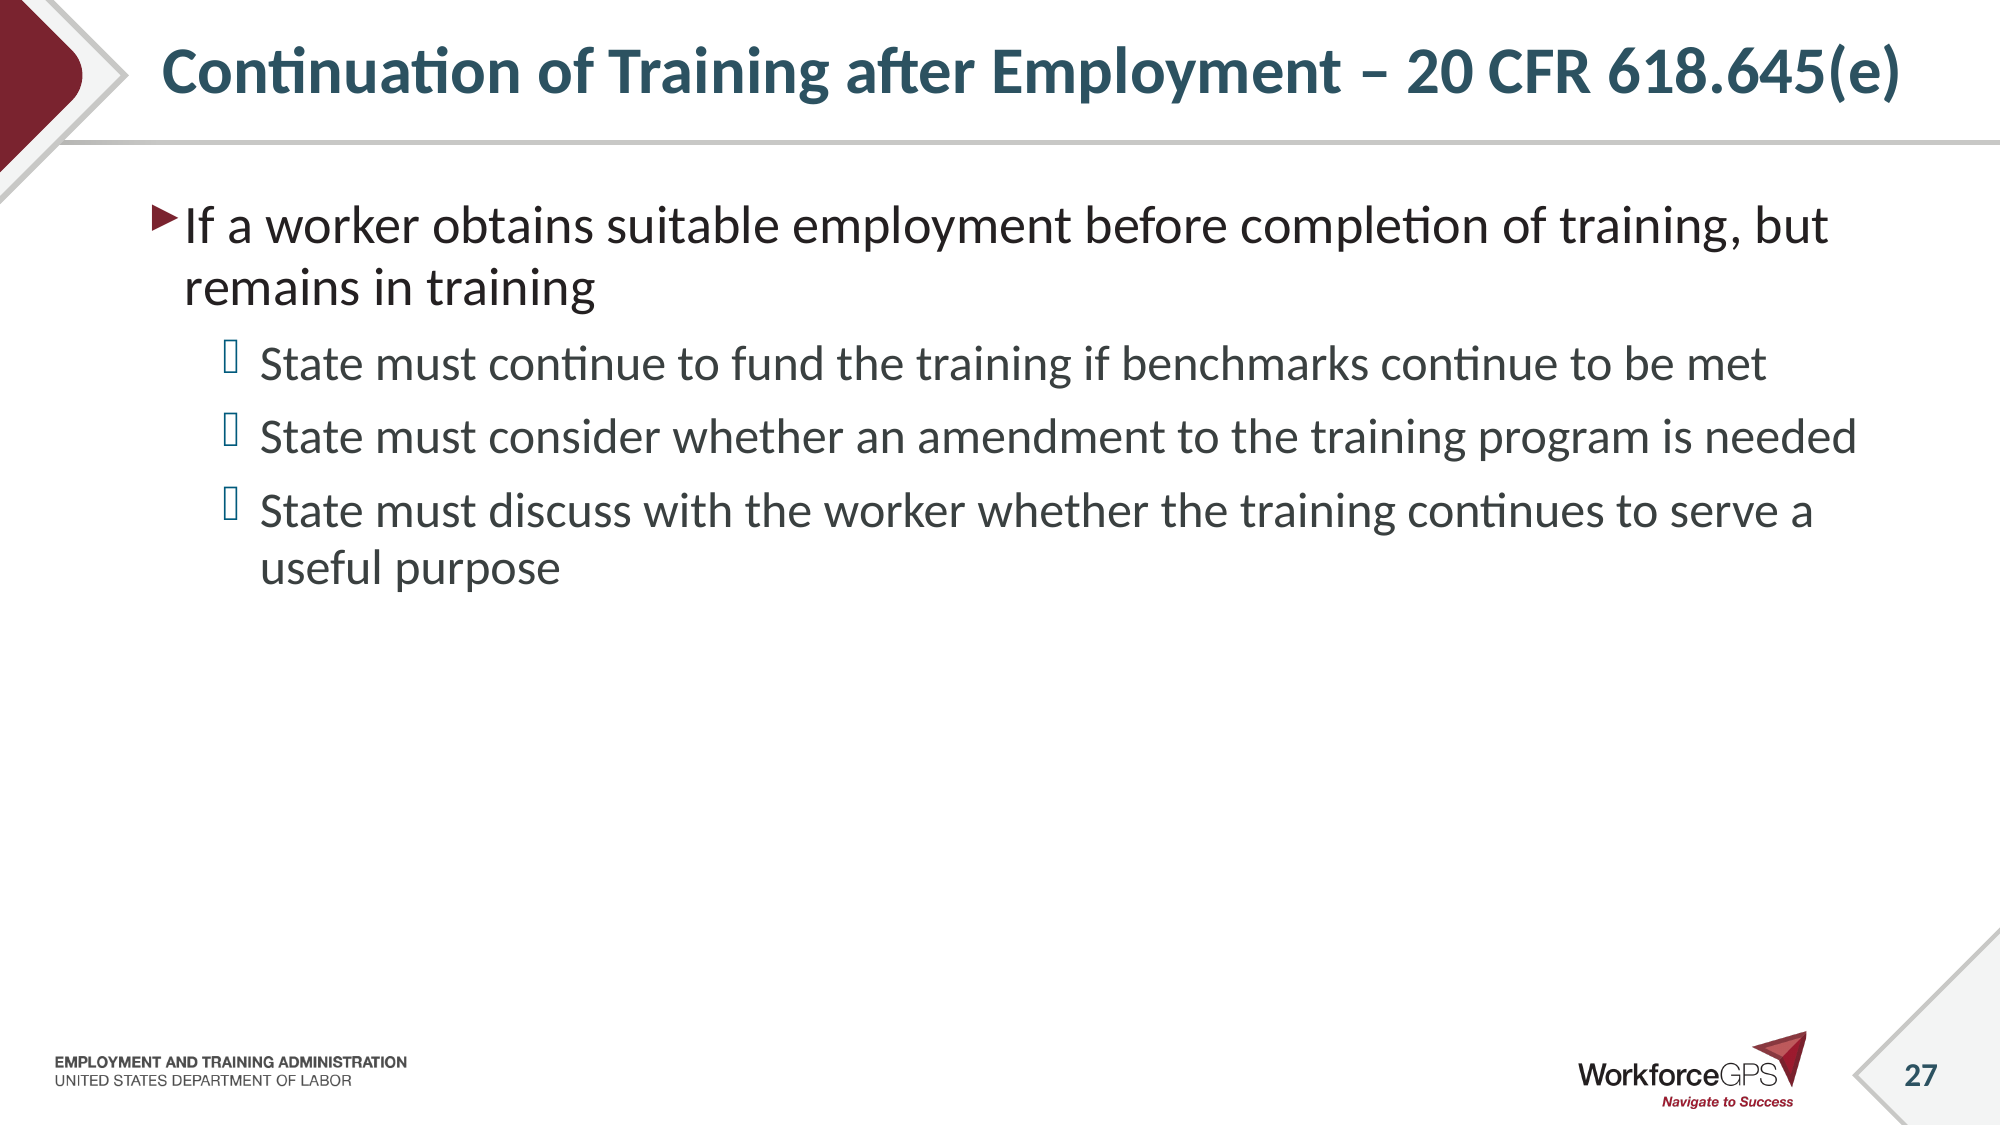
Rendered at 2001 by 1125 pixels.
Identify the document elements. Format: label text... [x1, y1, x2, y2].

slide_number 27 [1867, 1042, 1975, 1103]
list If a worker obtains suitable employment before completion of training, but remains in training State must continue to fund the training if benchmarks continue to be met State must consider whether an amendment to the training program is needed State must discuss with the worker whether the training continues to serve a useful purpose [132, 186, 1950, 1014]
title Continuation of Training after Employment – 20 CFR 618.645(e) [132, 7, 1950, 137]
slide_number 48 [47, 1049, 420, 1095]
